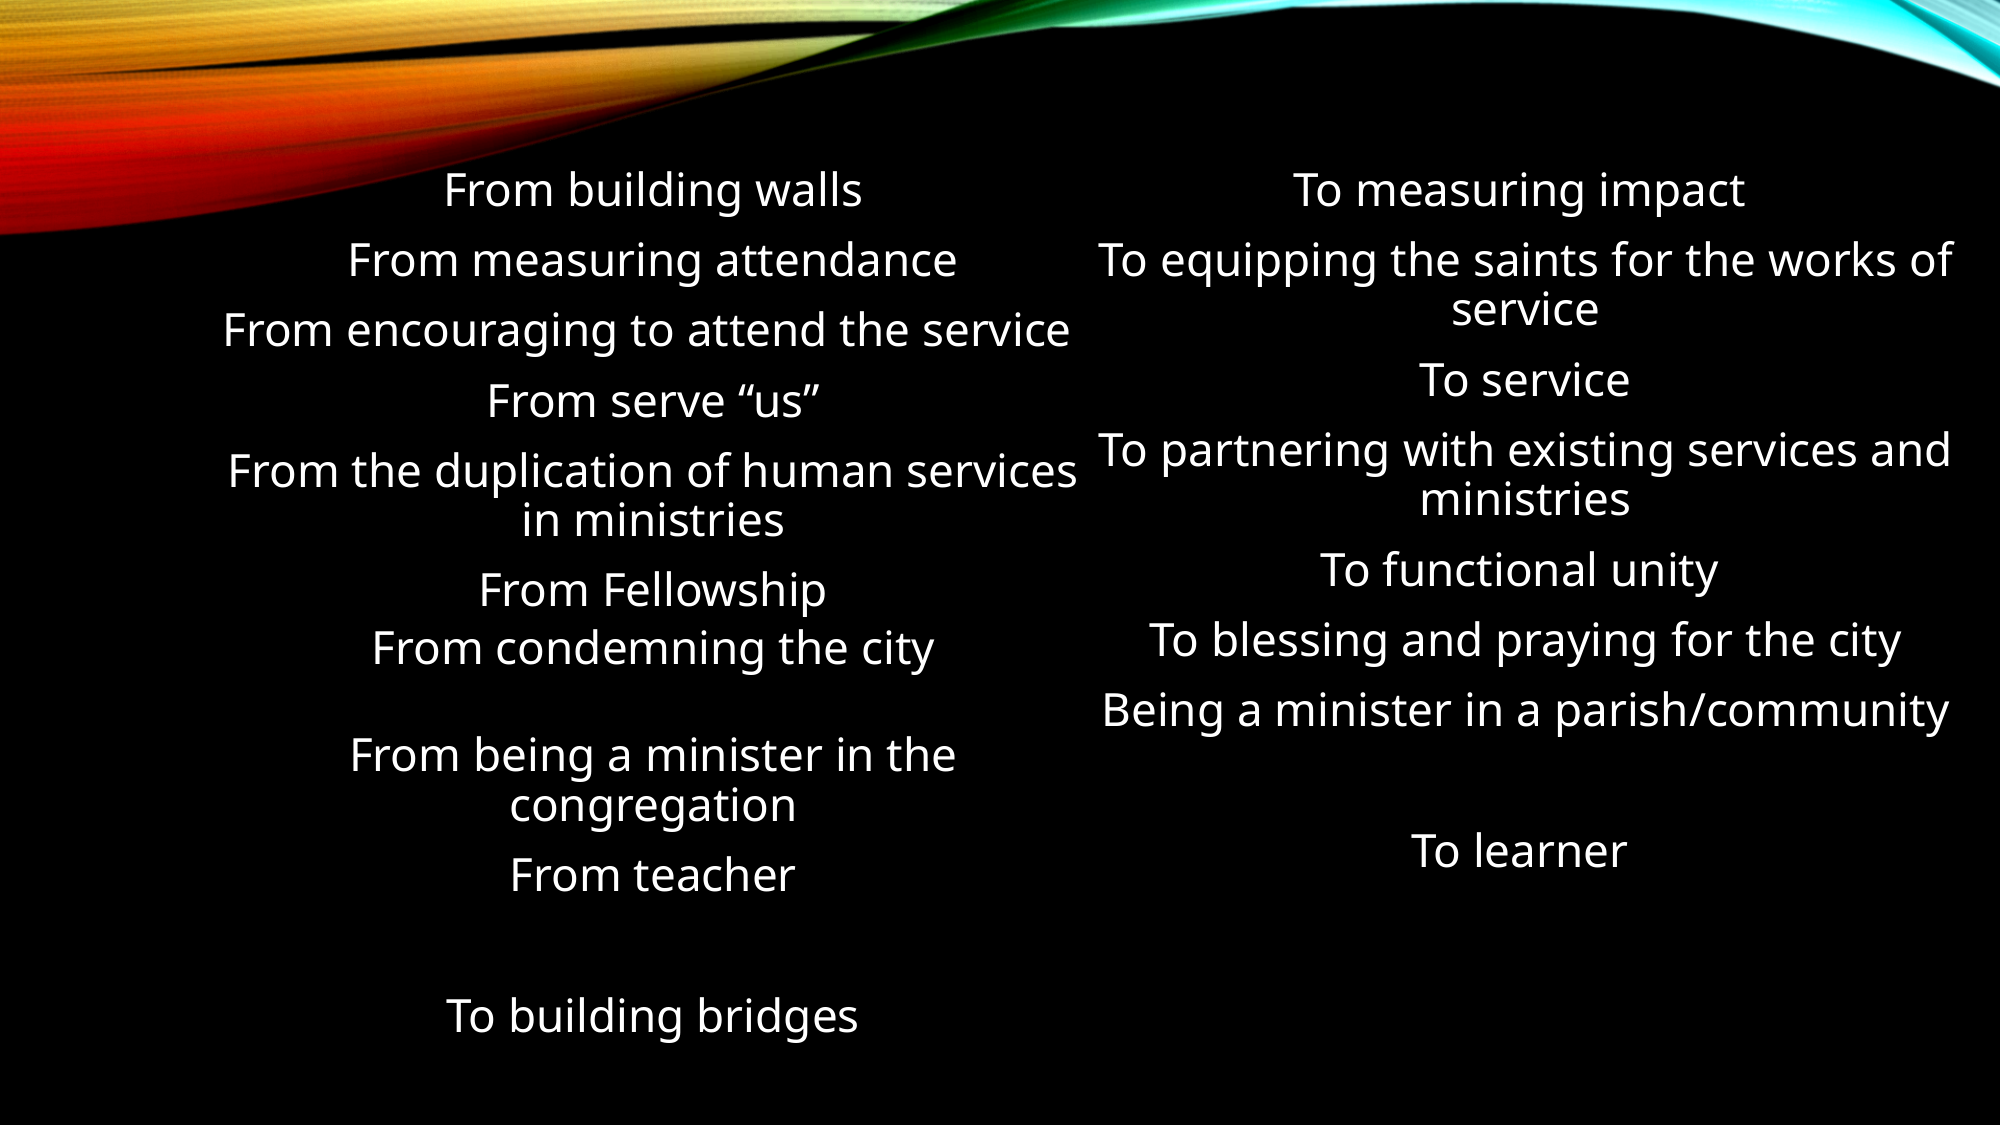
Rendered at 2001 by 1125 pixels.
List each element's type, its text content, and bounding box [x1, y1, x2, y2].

picture [0, 0, 2000, 237]
list From building walls From measuring attendance From encouraging to attend the service From serve “us” From the duplication of human services in ministries From Fellowship From condemning the city From being a minister in the congregation From teacher To building bridges To measuring impact To equipping the saints for the works of service To service To partnering with existing services and ministries To functional unity To blessing and praying for the city Being a minister in a parish/community To learner [202, 159, 1978, 1072]
